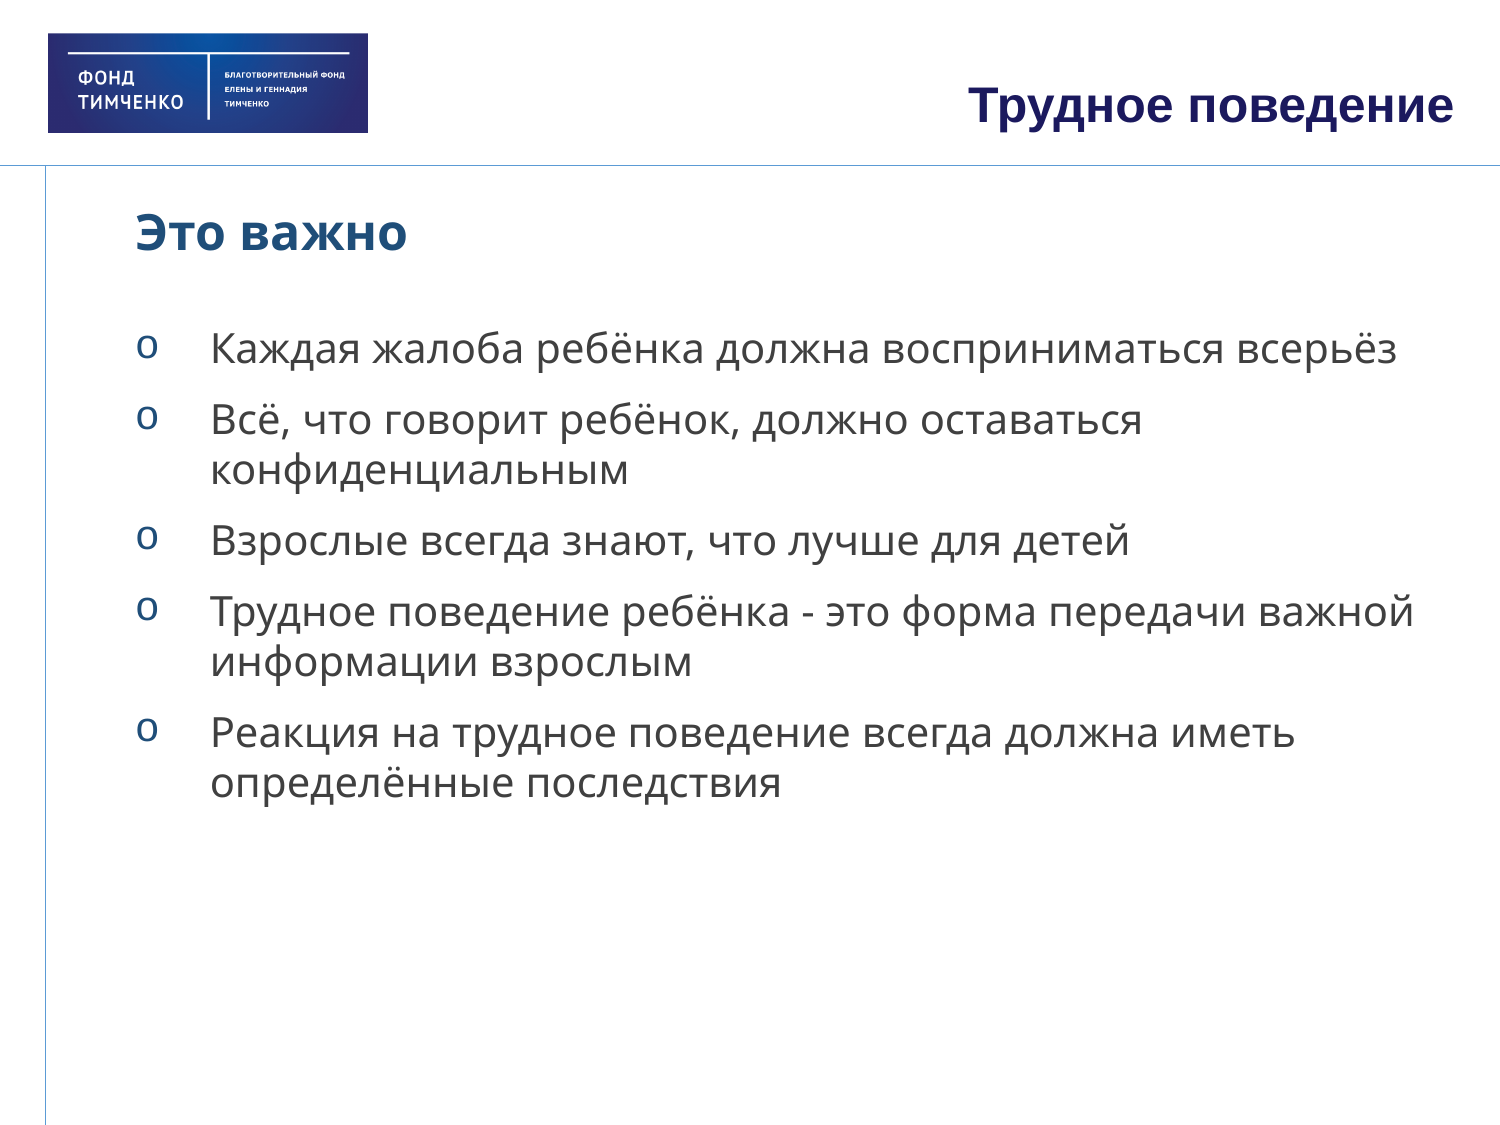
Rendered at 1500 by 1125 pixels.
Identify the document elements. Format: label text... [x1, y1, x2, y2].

text_box Это важно [120, 179, 1139, 269]
text_box Трудное поведение [602, 65, 1469, 141]
picture [48, 33, 368, 134]
text_box Каждая жалоба ребёнка должна восприниматься всерьёз Всё, что говорит ребёнок, должно оставаться конфиденциальным Взрослые всегда знают, что лучше для детей Трудное поведение ребёнка - это форма передачи важной информации взрослым Реакция на трудное поведение всегда должна иметь определённые последствия [120, 314, 1469, 814]
